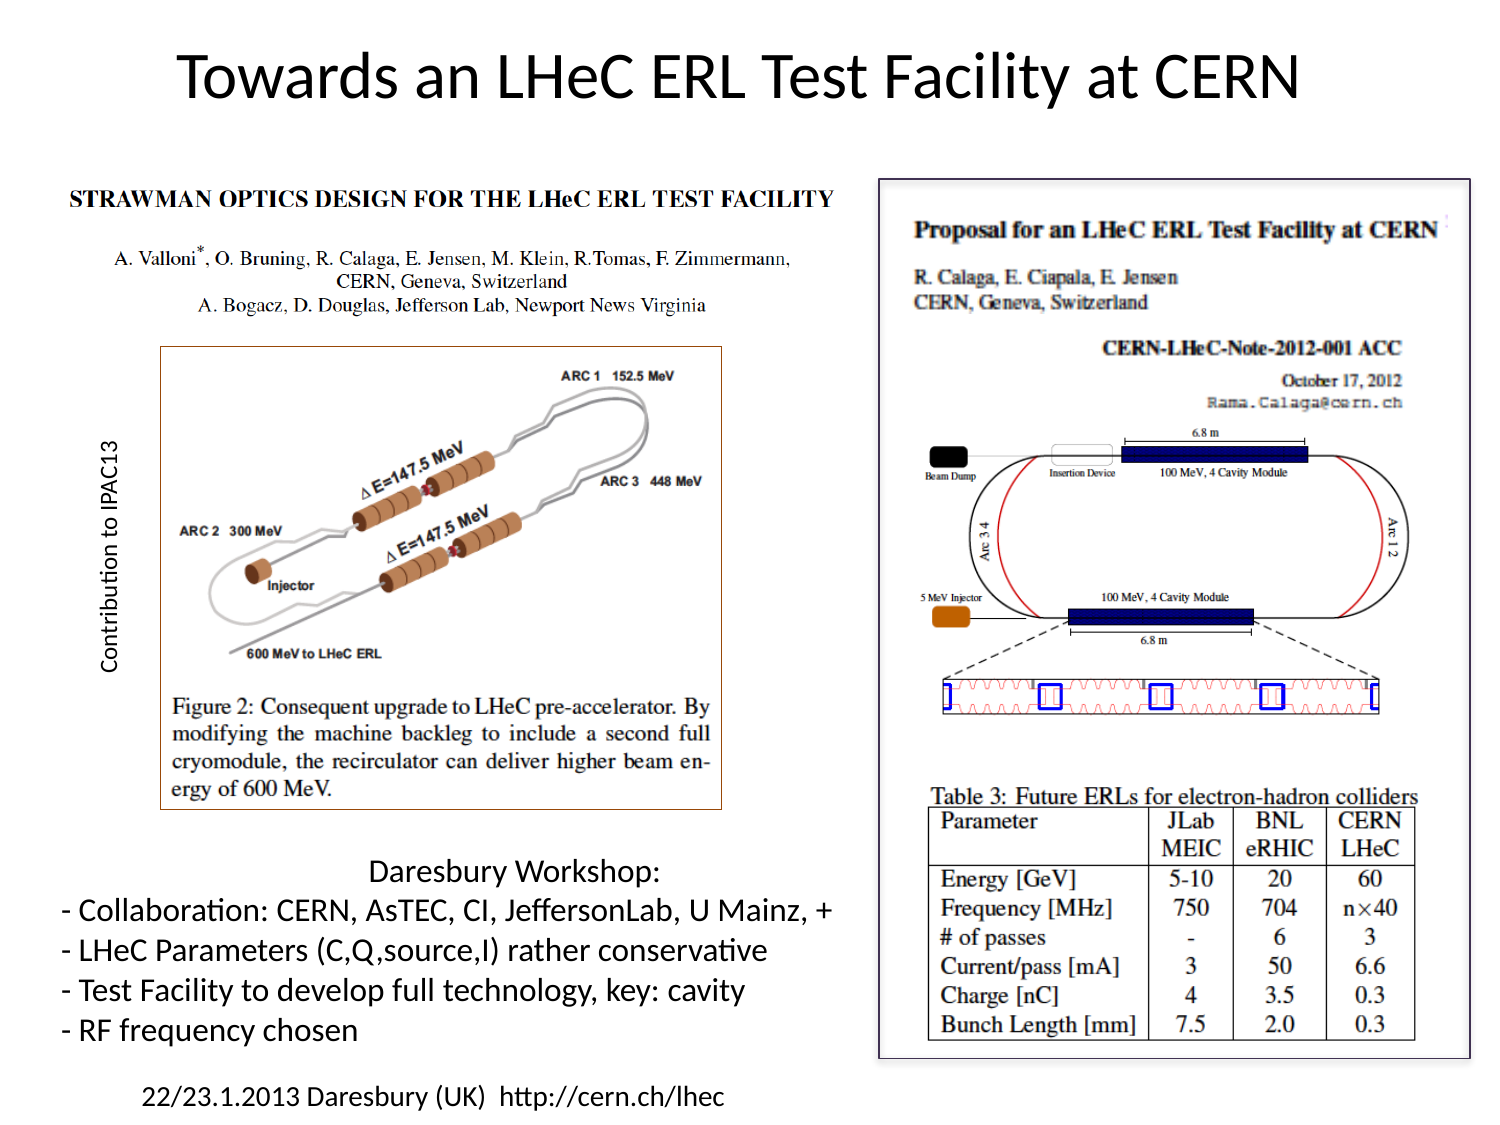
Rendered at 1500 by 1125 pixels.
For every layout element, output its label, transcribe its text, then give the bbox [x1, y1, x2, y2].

text_box Daresbury Workshop: - Collaboration: CERN, AsTEC, CI, JeffersonLab, U Mainz, + - LHeC Parameters (C,Q,source,I) rather conservative - Test Facility to develop full technology, key: cavity - RF frequency chosen [46, 841, 849, 1056]
picture [905, 322, 1416, 726]
text_box [878, 178, 1471, 1059]
picture [159, 346, 722, 810]
picture [60, 179, 849, 324]
picture [905, 207, 1448, 314]
picture [905, 763, 1436, 1059]
text_box Contribution to IPAC13 [84, 426, 130, 689]
text_box 22/23.1.2013 Daresbury (UK) http://cern.ch/lhec [126, 1070, 741, 1120]
title Towards an LHeC ERL Test Facility at CERN [94, 0, 1370, 144]
